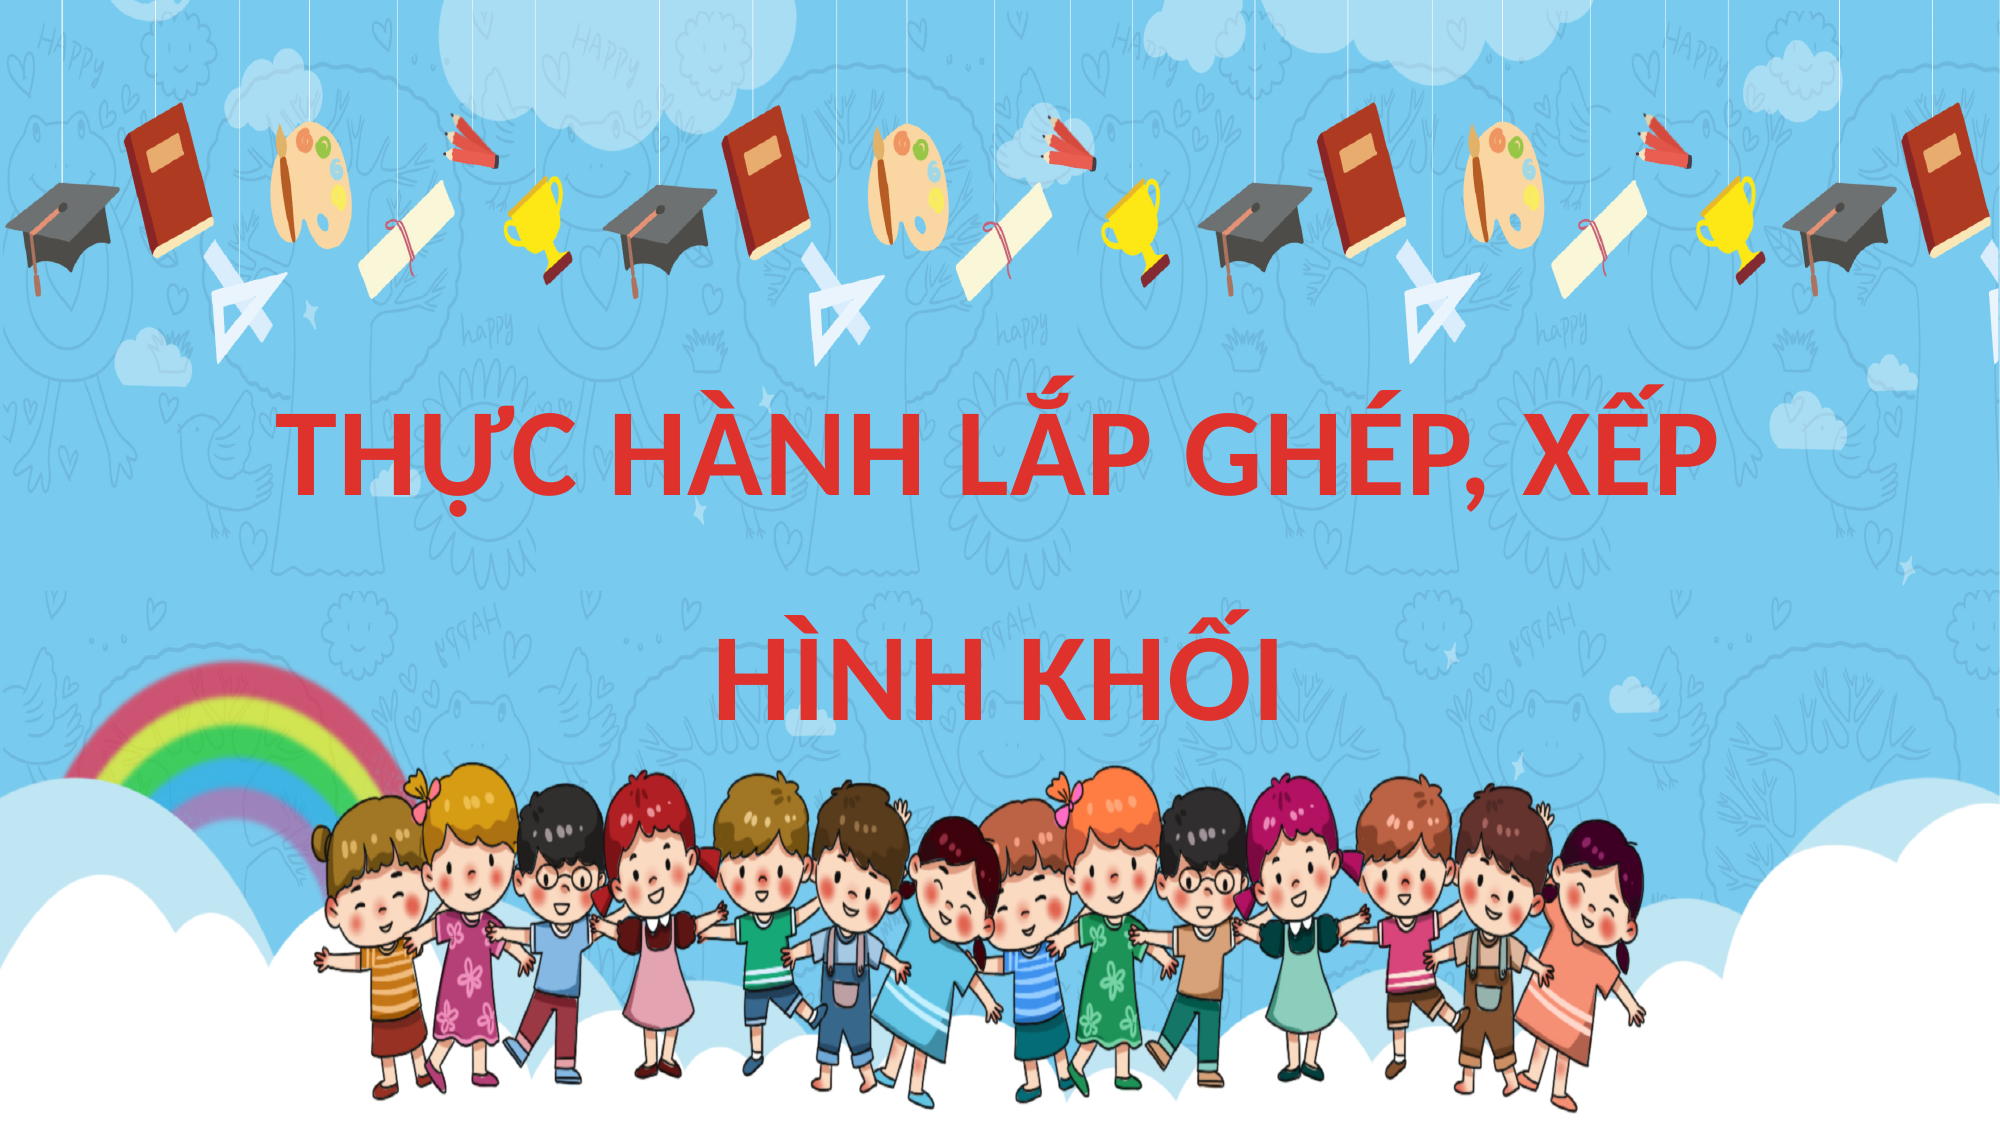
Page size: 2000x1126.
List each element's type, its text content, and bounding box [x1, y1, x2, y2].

picture [0, 0, 2000, 1126]
text_box THỰC HÀNH LẮP GHÉP, XẾP HÌNH KHỐI [162, 287, 1838, 753]
